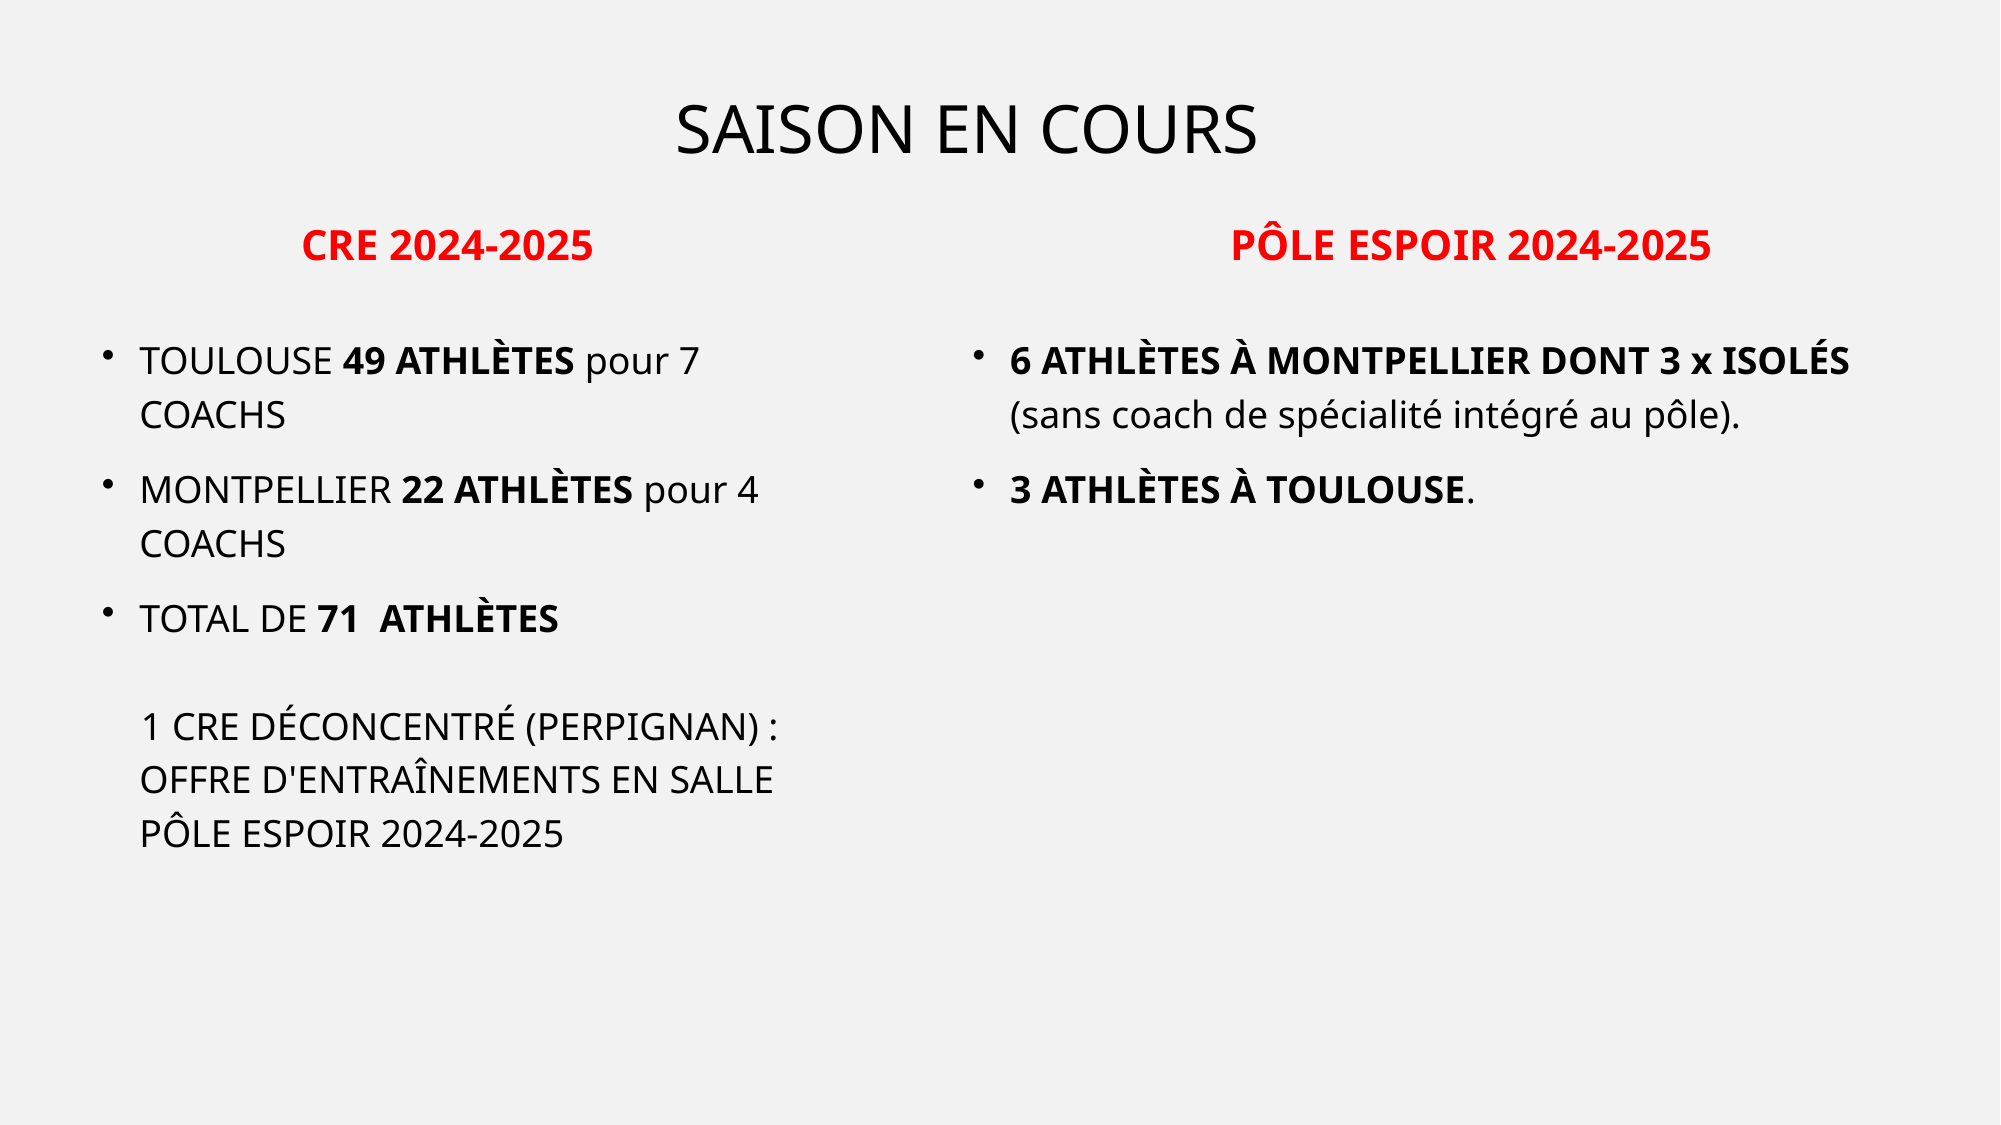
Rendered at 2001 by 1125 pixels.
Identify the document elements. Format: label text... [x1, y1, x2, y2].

text_box CRE 2024-2025 [61, 217, 781, 278]
text_box PÔLE ESPOIR 2024-2025 [1140, 217, 1764, 278]
text_box TOULOUSE 49 ATHLÈTES pour 7 COACHS MONTPELLIER 22 ATHLÈTES pour 4 COACHS TOTAL DE 71 ATHLÈTES 1 CRE DÉCONCENTRÉ (PERPIGNAN) : OFFRE D'ENTRAÎNEMENTS EN SALLE PÔLE ESPOIR 2024-2025 [87, 320, 849, 863]
text_box SAISON EN COURS [467, 79, 1468, 174]
text_box 6 ATHLÈTES À MONTPELLIER DONT 3 x ISOLÉS (sans coach de spécialité intégré au pôle). 3 ATHLÈTES À TOULOUSE. [957, 320, 1937, 519]
